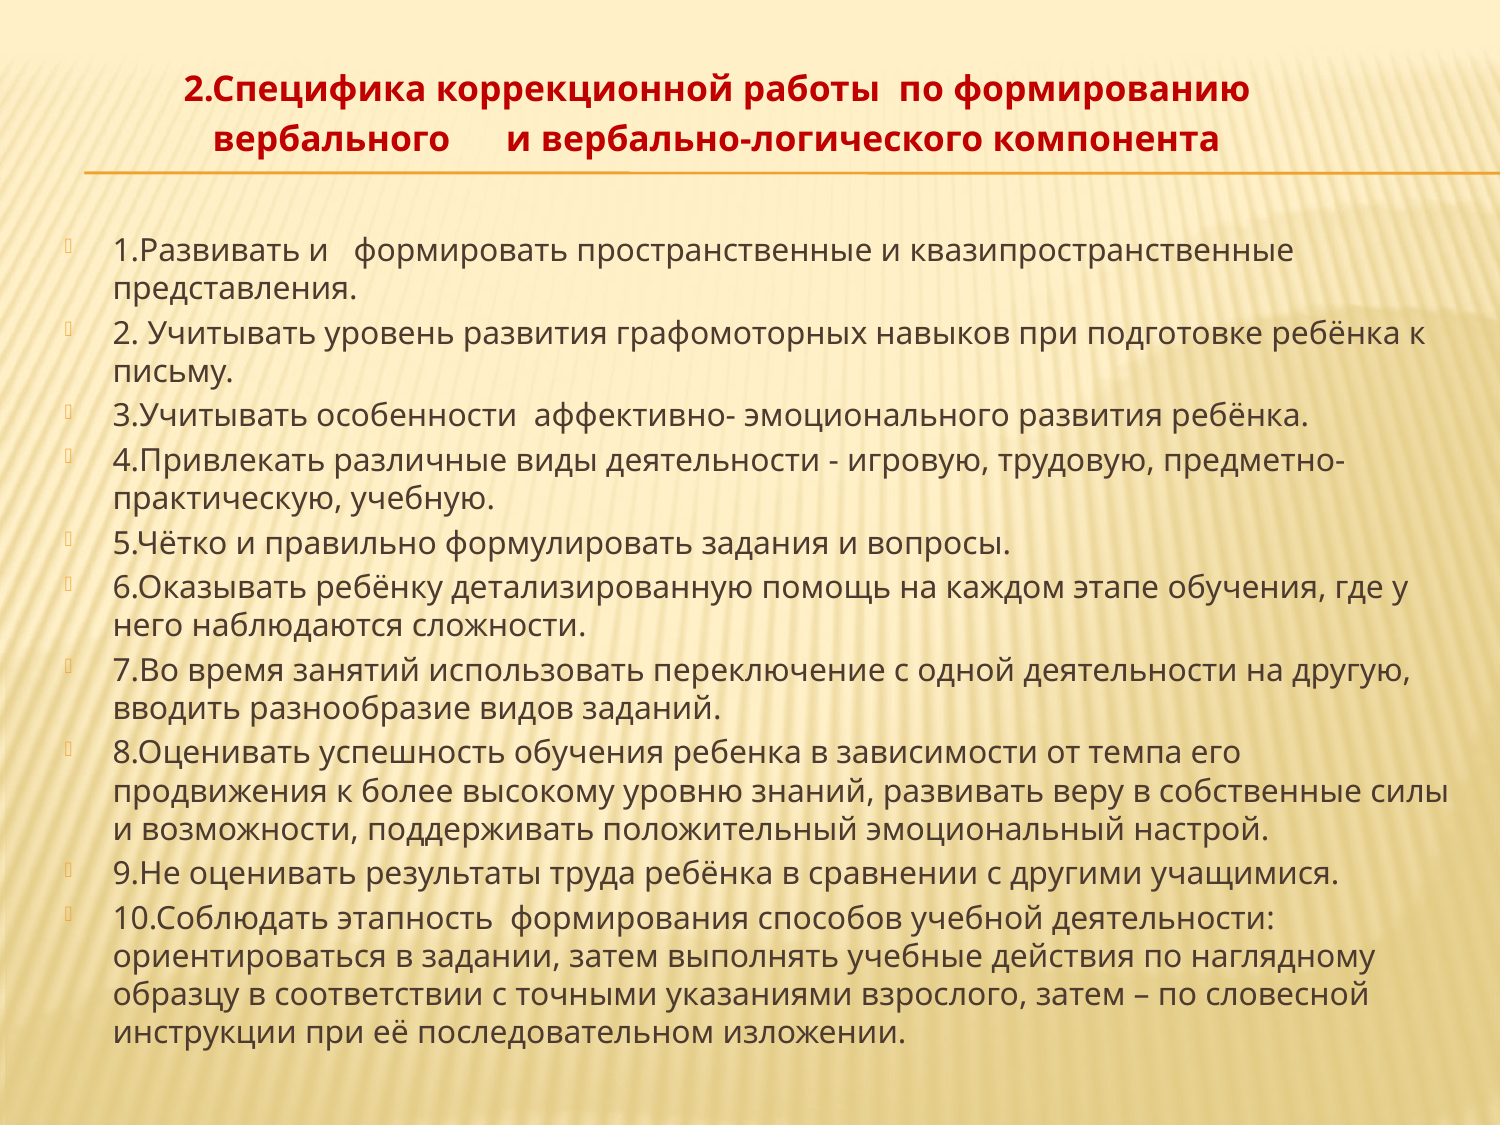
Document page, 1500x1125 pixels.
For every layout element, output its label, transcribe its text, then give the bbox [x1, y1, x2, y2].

list 2.Специфика коррекционной работы по формированию вербального и вербально-логического компонента 1.Развивать и формировать пространственные и квазипространственные представления. 2. Учитывать уровень развития графомоторных навыков при подготовке ребёнка к письму. 3.Учитывать особенности аффективно- эмоционального развития ребёнка. 4.Привлекать различные виды деятельности - игровую, трудовую, предметно-практическую, учебную. 5.Чётко и правильно формулировать задания и вопросы. 6.Оказывать ребёнку детализированную помощь на каждом этапе обучения, где у него наблюдаются сложности. 7.Во время занятий использовать переключение с одной деятельности на другую, вводить разнообразие видов заданий. 8.Оценивать успешность обучения ребенка в зависимости от темпа его продвижения к более высокому уровню знаний, развивать веру в собственные силы и возможности, поддерживать положительный эмоциональный настрой. 9.Не оценивать результаты труда ребёнка в сравнении с другими учащимися. 10.Соблюдать этапность формирования способов учебной деятельности: ориентироваться в задании, затем выполнять учебные действия по наглядному образцу в соответствии с точными указаниями взрослого, затем – по словесной инструкции при её последовательном изложении. [50, 58, 1475, 1079]
